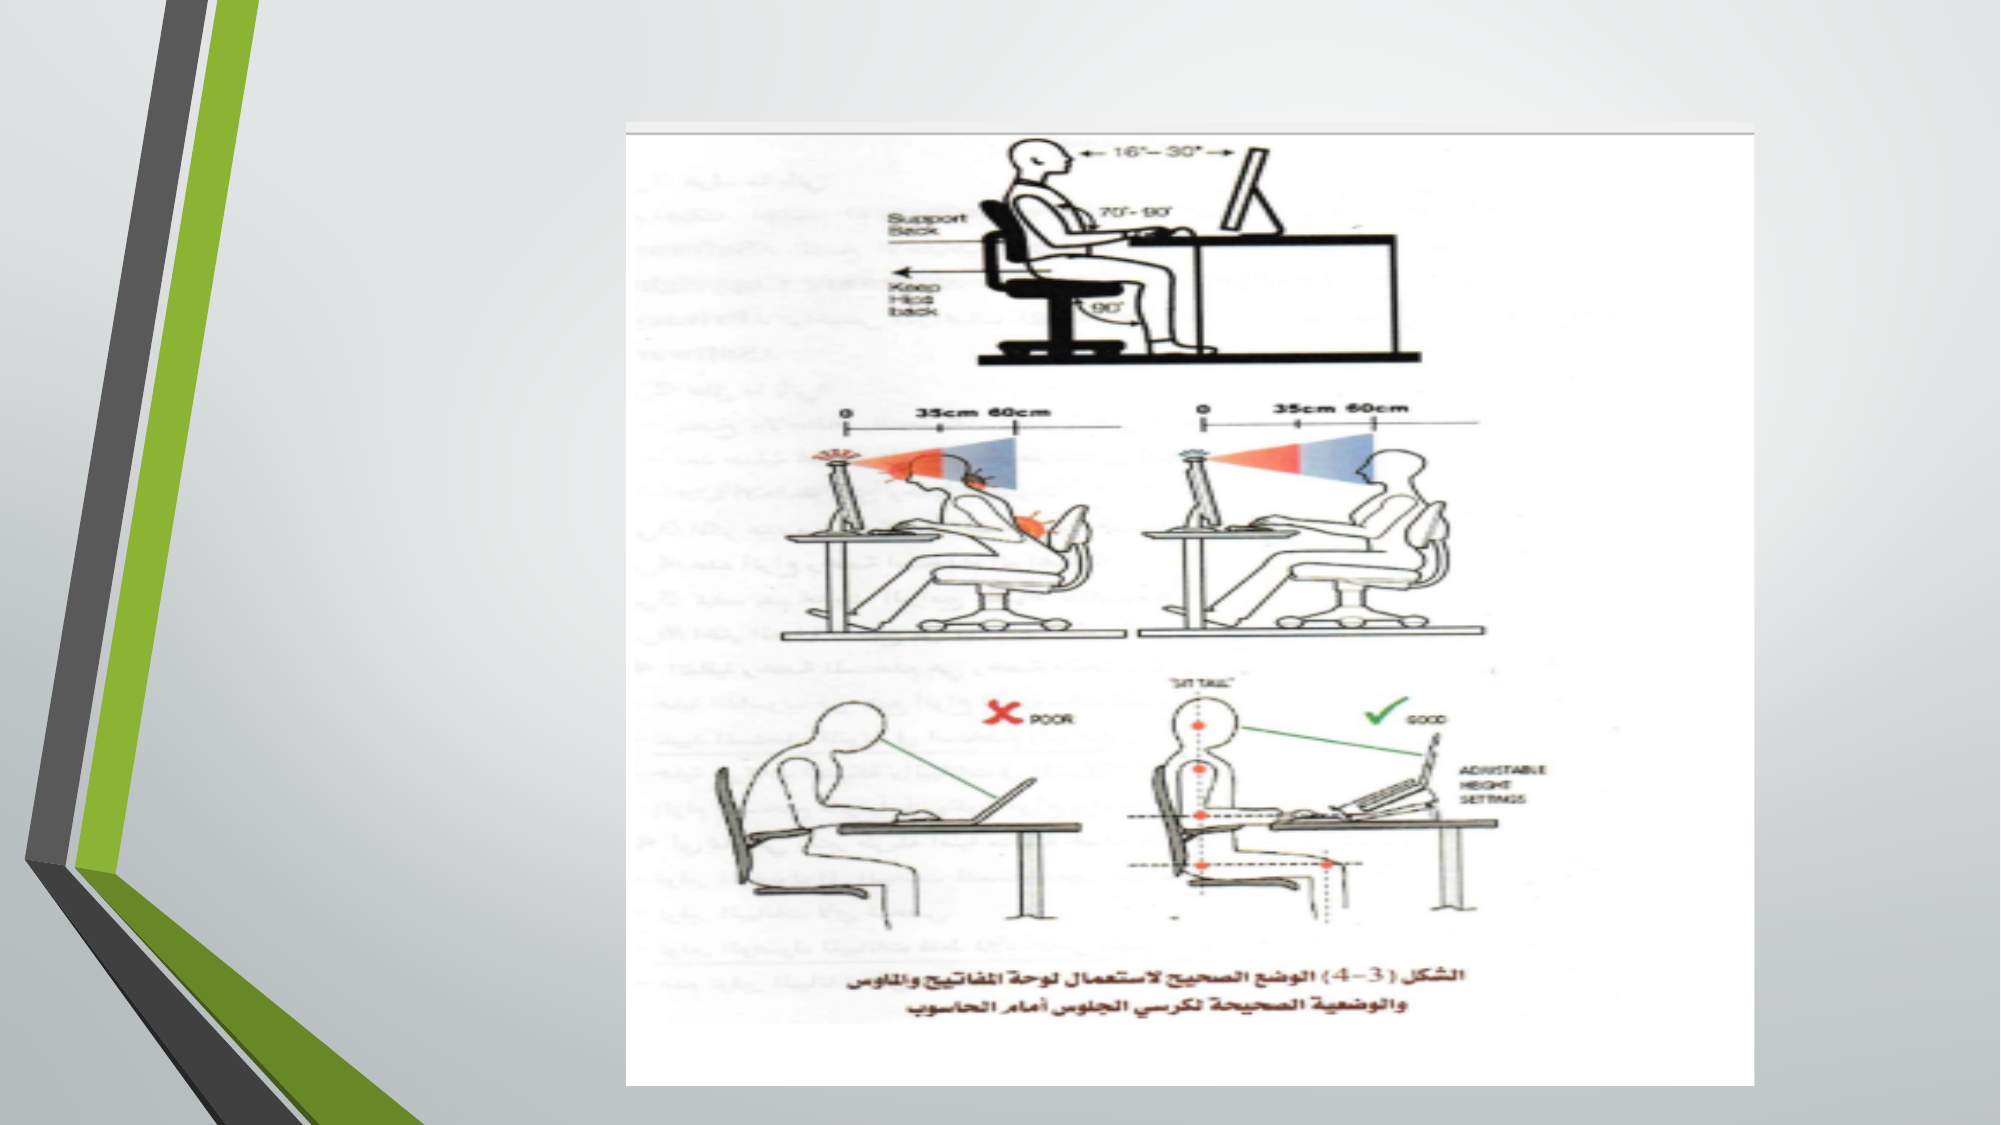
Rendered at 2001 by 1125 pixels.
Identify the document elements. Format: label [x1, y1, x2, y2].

picture [625, 122, 1755, 1087]
